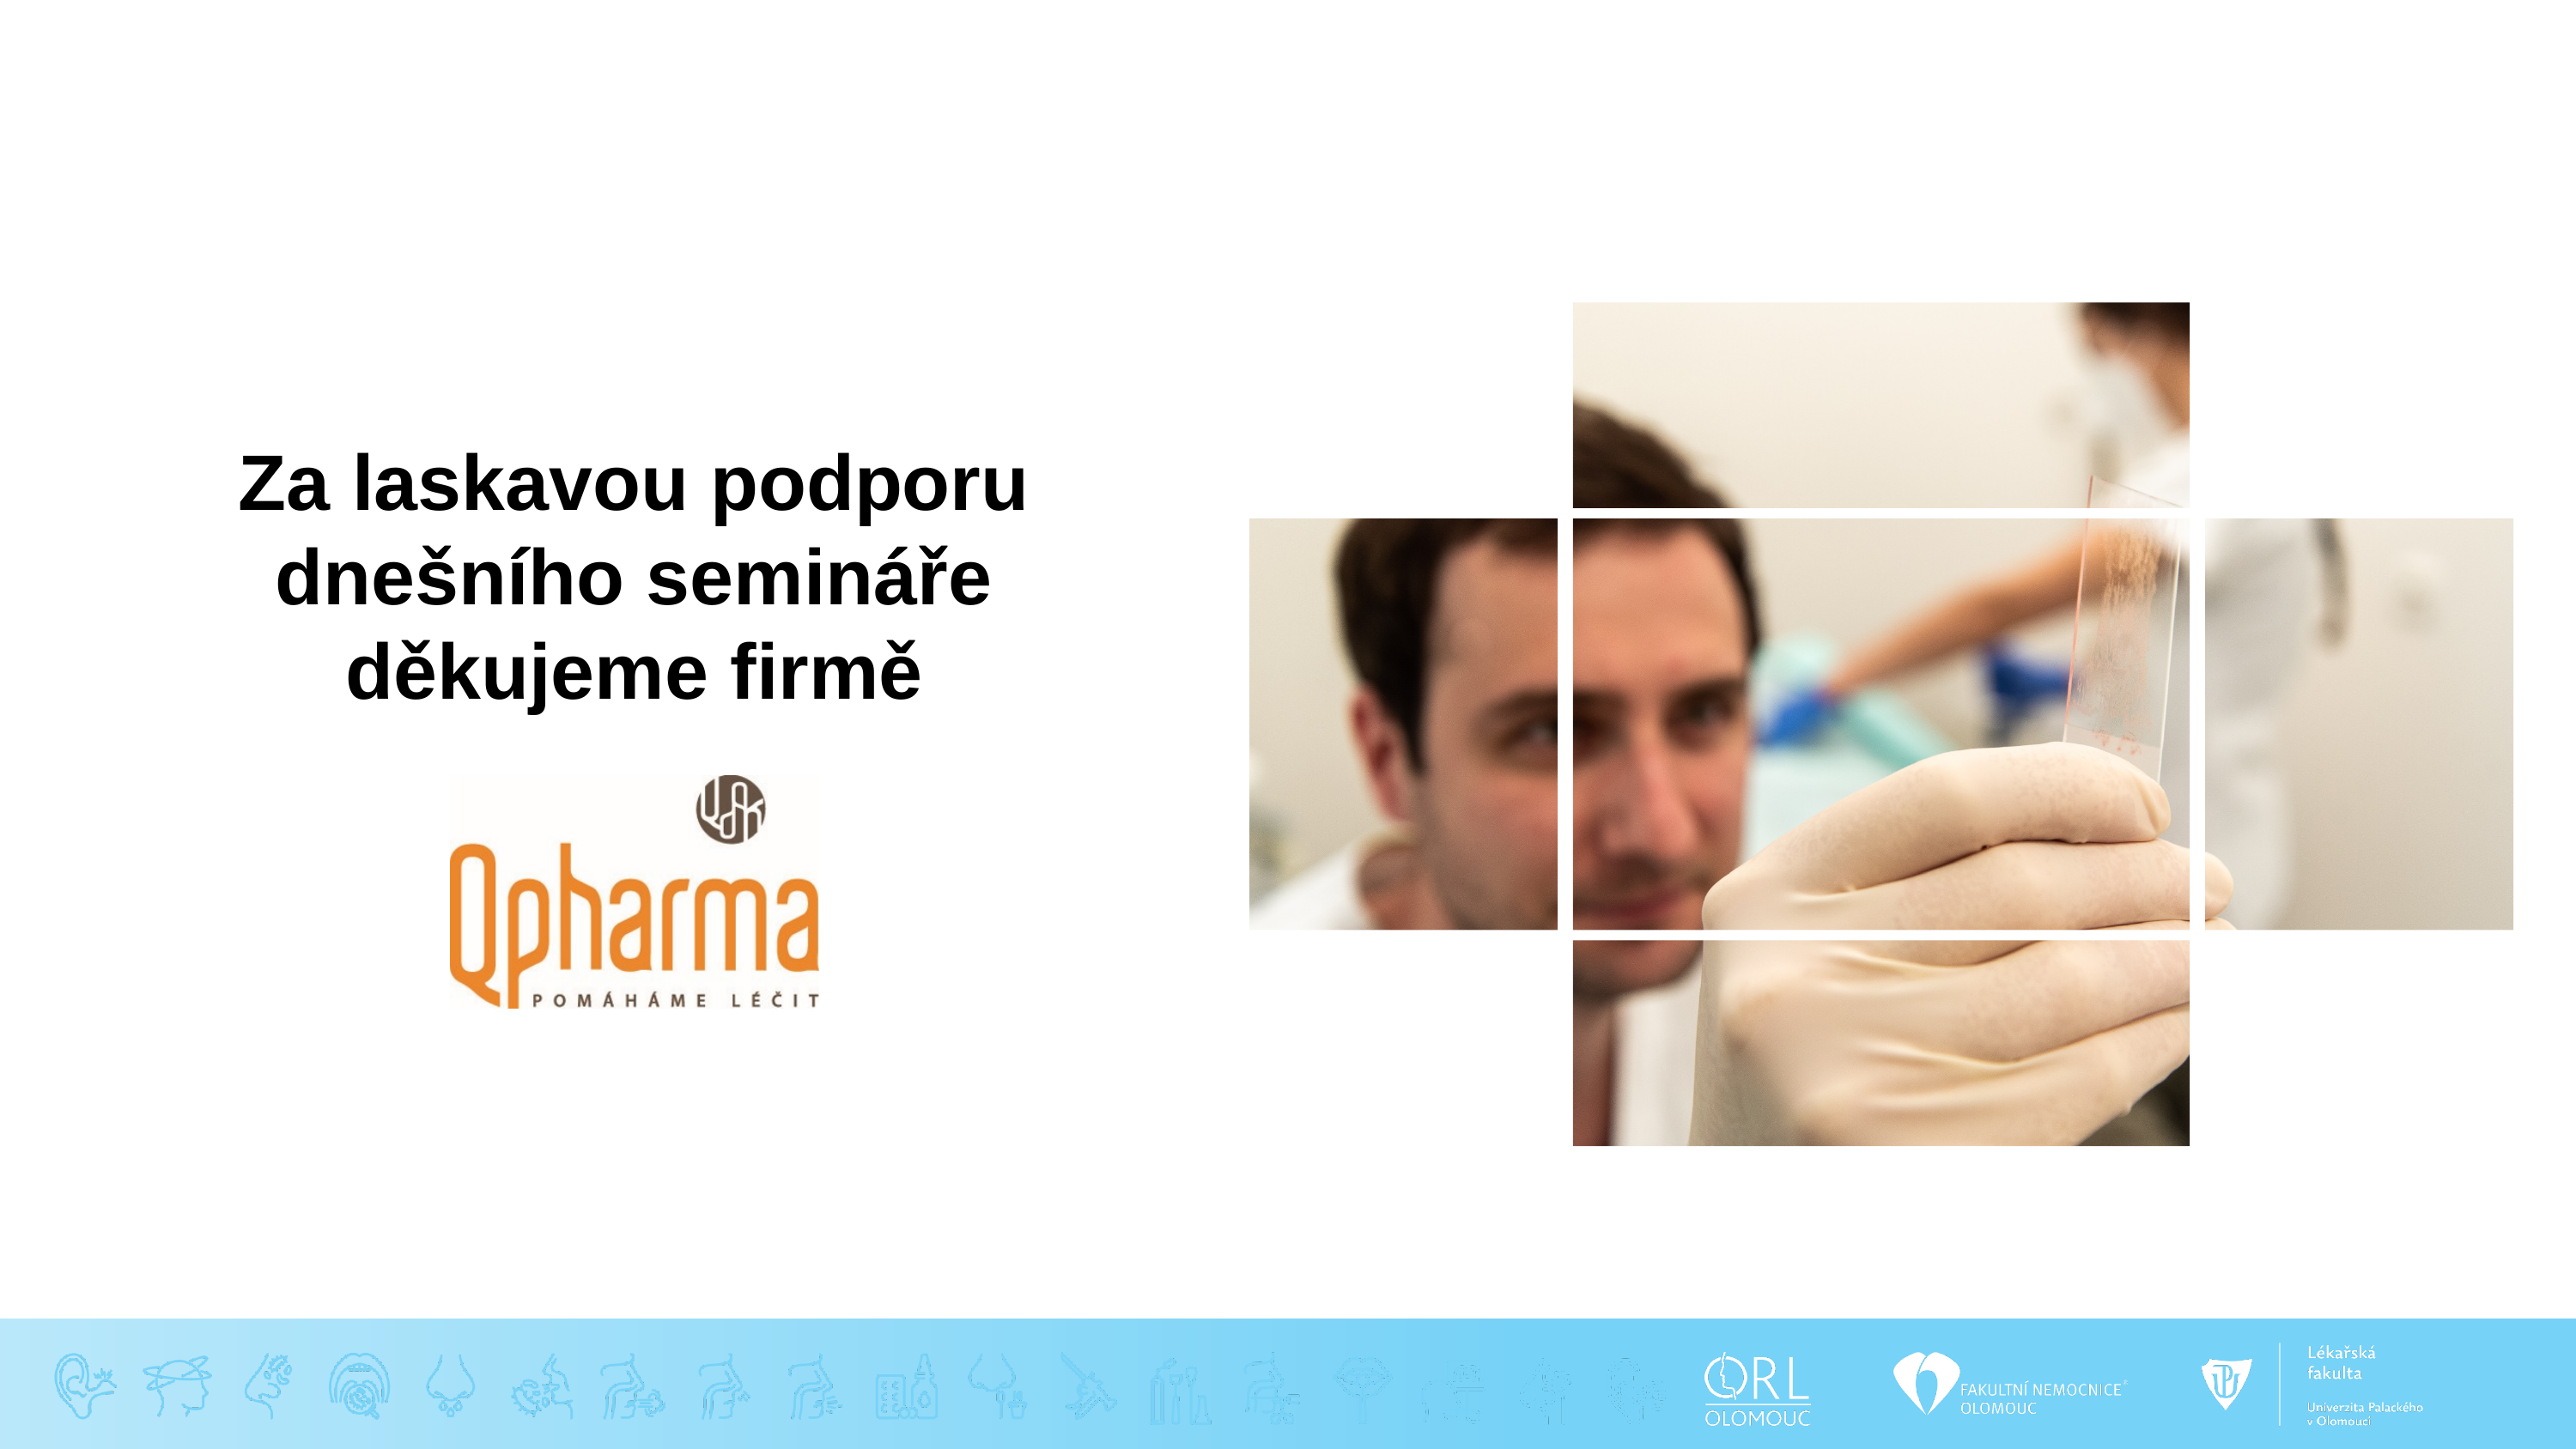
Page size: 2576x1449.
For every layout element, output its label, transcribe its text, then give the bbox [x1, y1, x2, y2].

picture [1704, 1352, 1811, 1426]
picture [1893, 1352, 2128, 1416]
picture [2174, 1315, 2450, 1449]
text_box Za laskavou podporu dnešního semináře děkujeme firmě [180, 425, 1089, 721]
picture [450, 775, 819, 1009]
picture [0, 1297, 1687, 1449]
picture [1249, 302, 2514, 1147]
